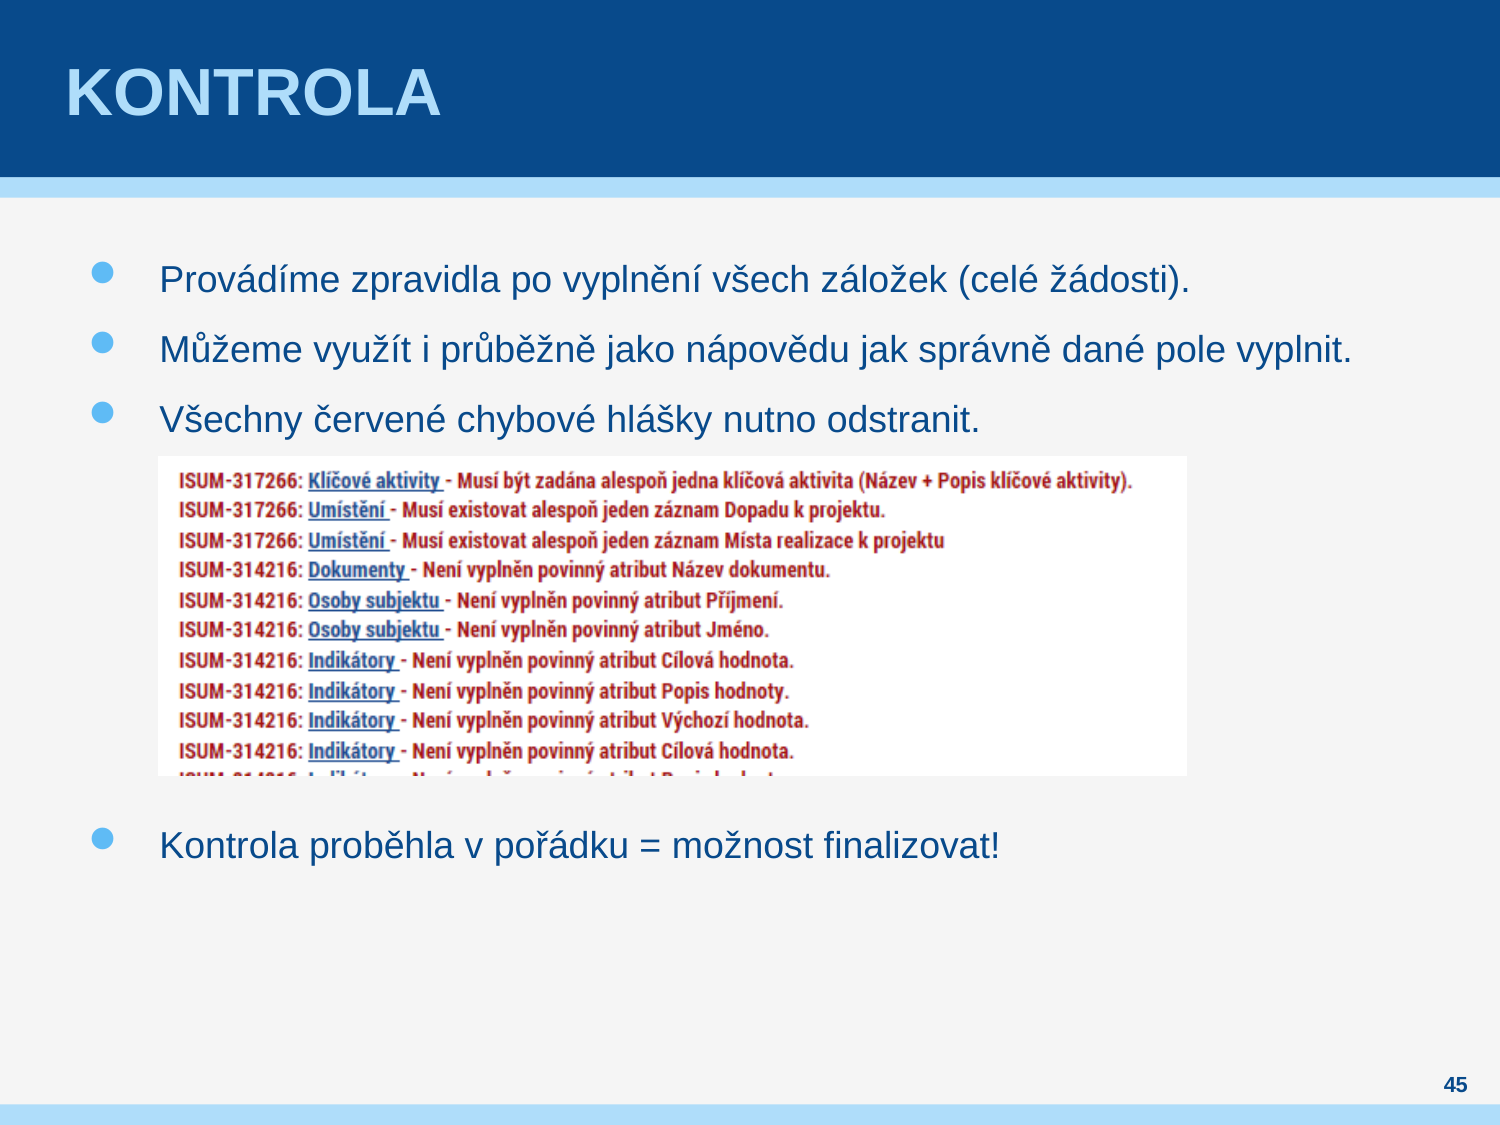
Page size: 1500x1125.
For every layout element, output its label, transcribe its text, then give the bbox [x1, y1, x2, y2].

title Kontrola [59, 0, 1441, 178]
slide_number 45 [1417, 1068, 1495, 1099]
picture [158, 455, 1187, 776]
list Provádíme zpravidla po vyplnění všech záložek (celé žádosti). Můžeme využít i průběžně jako nápovědu jak správně dané pole vyplnit. Všechny červené chybové hlášky nutno odstranit. Kontrola proběhla v pořádku = možnost finalizovat! [88, 255, 1412, 1106]
